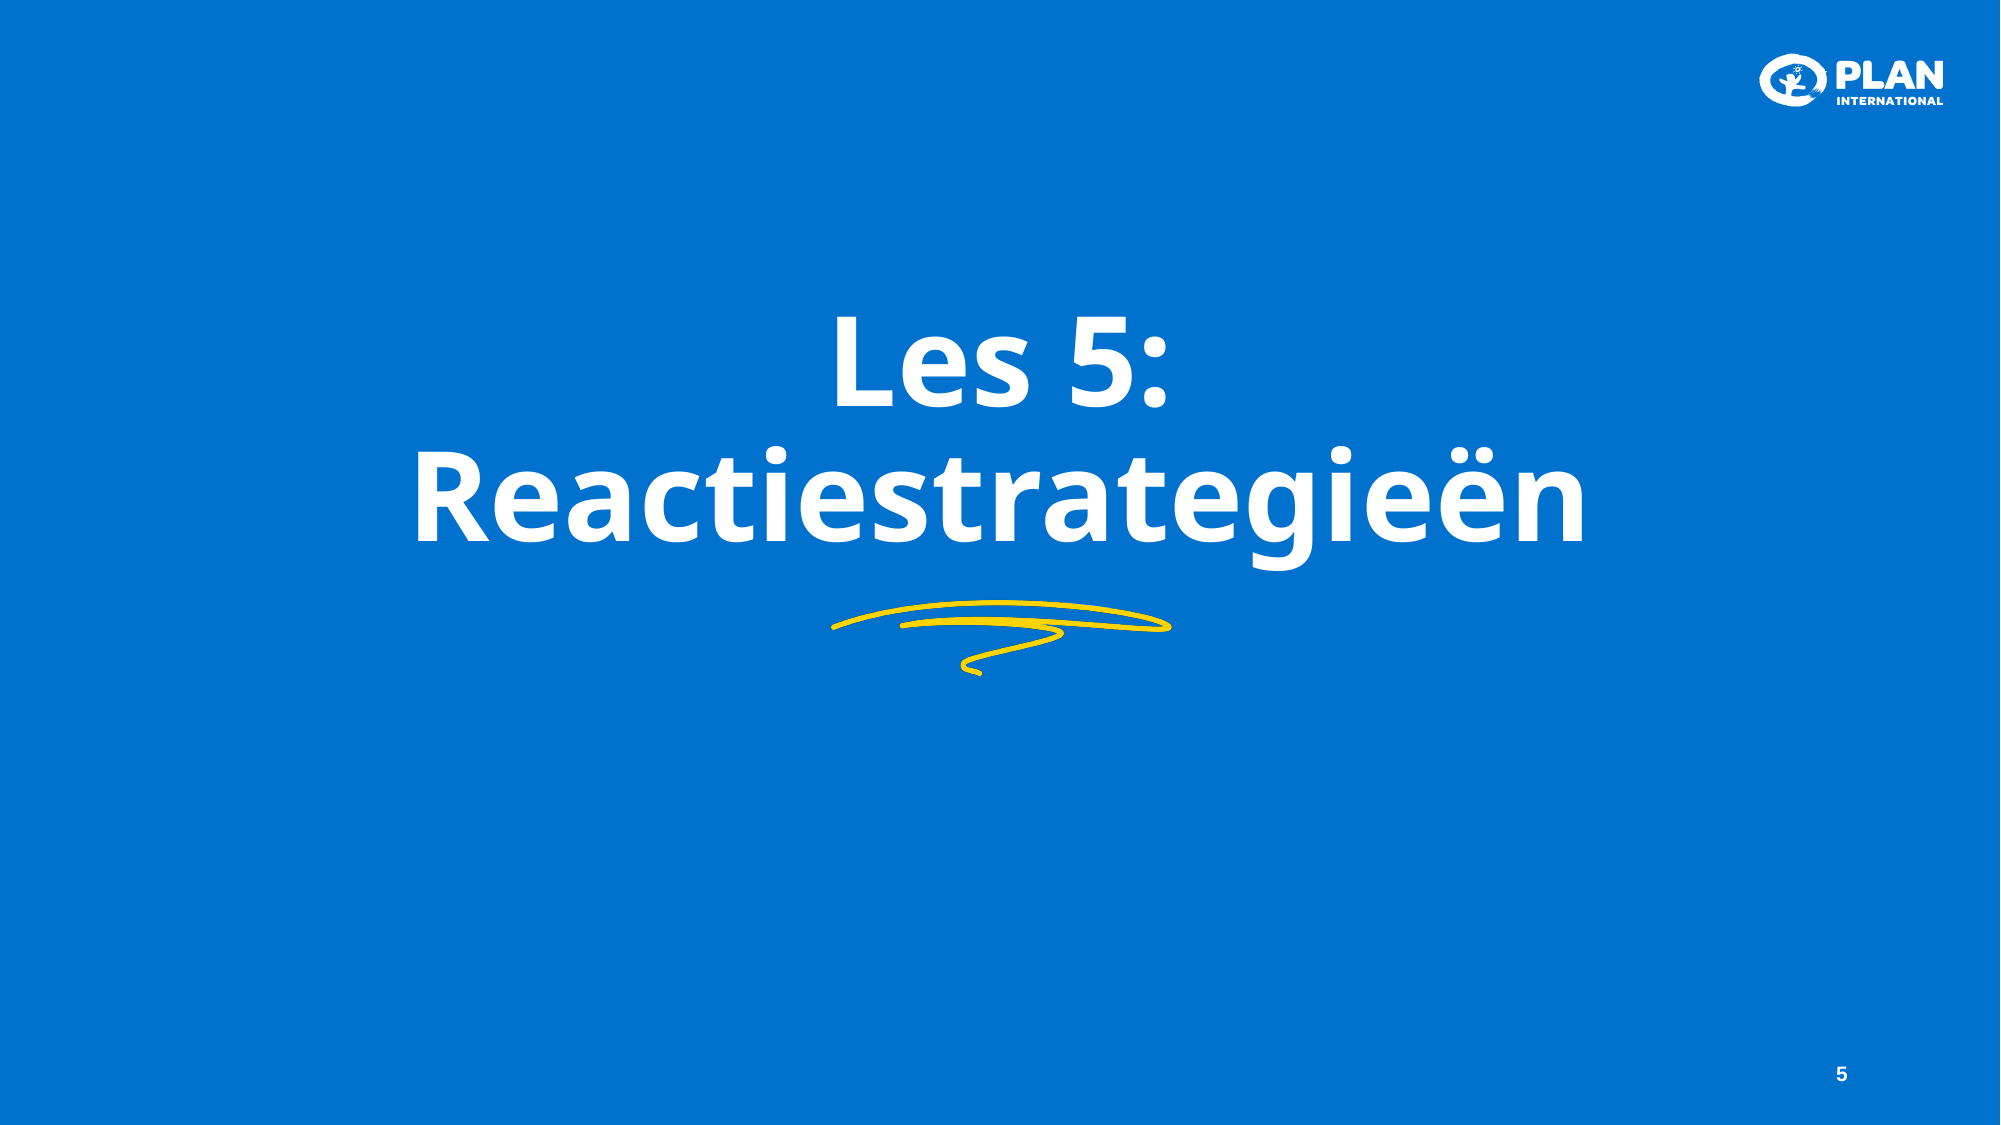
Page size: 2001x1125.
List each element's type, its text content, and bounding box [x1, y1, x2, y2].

picture [827, 576, 1174, 697]
title Les 5: Reactiestrategieën [249, 184, 1750, 576]
picture [1742, 39, 1960, 121]
slide_number 5 [1412, 1042, 1863, 1103]
